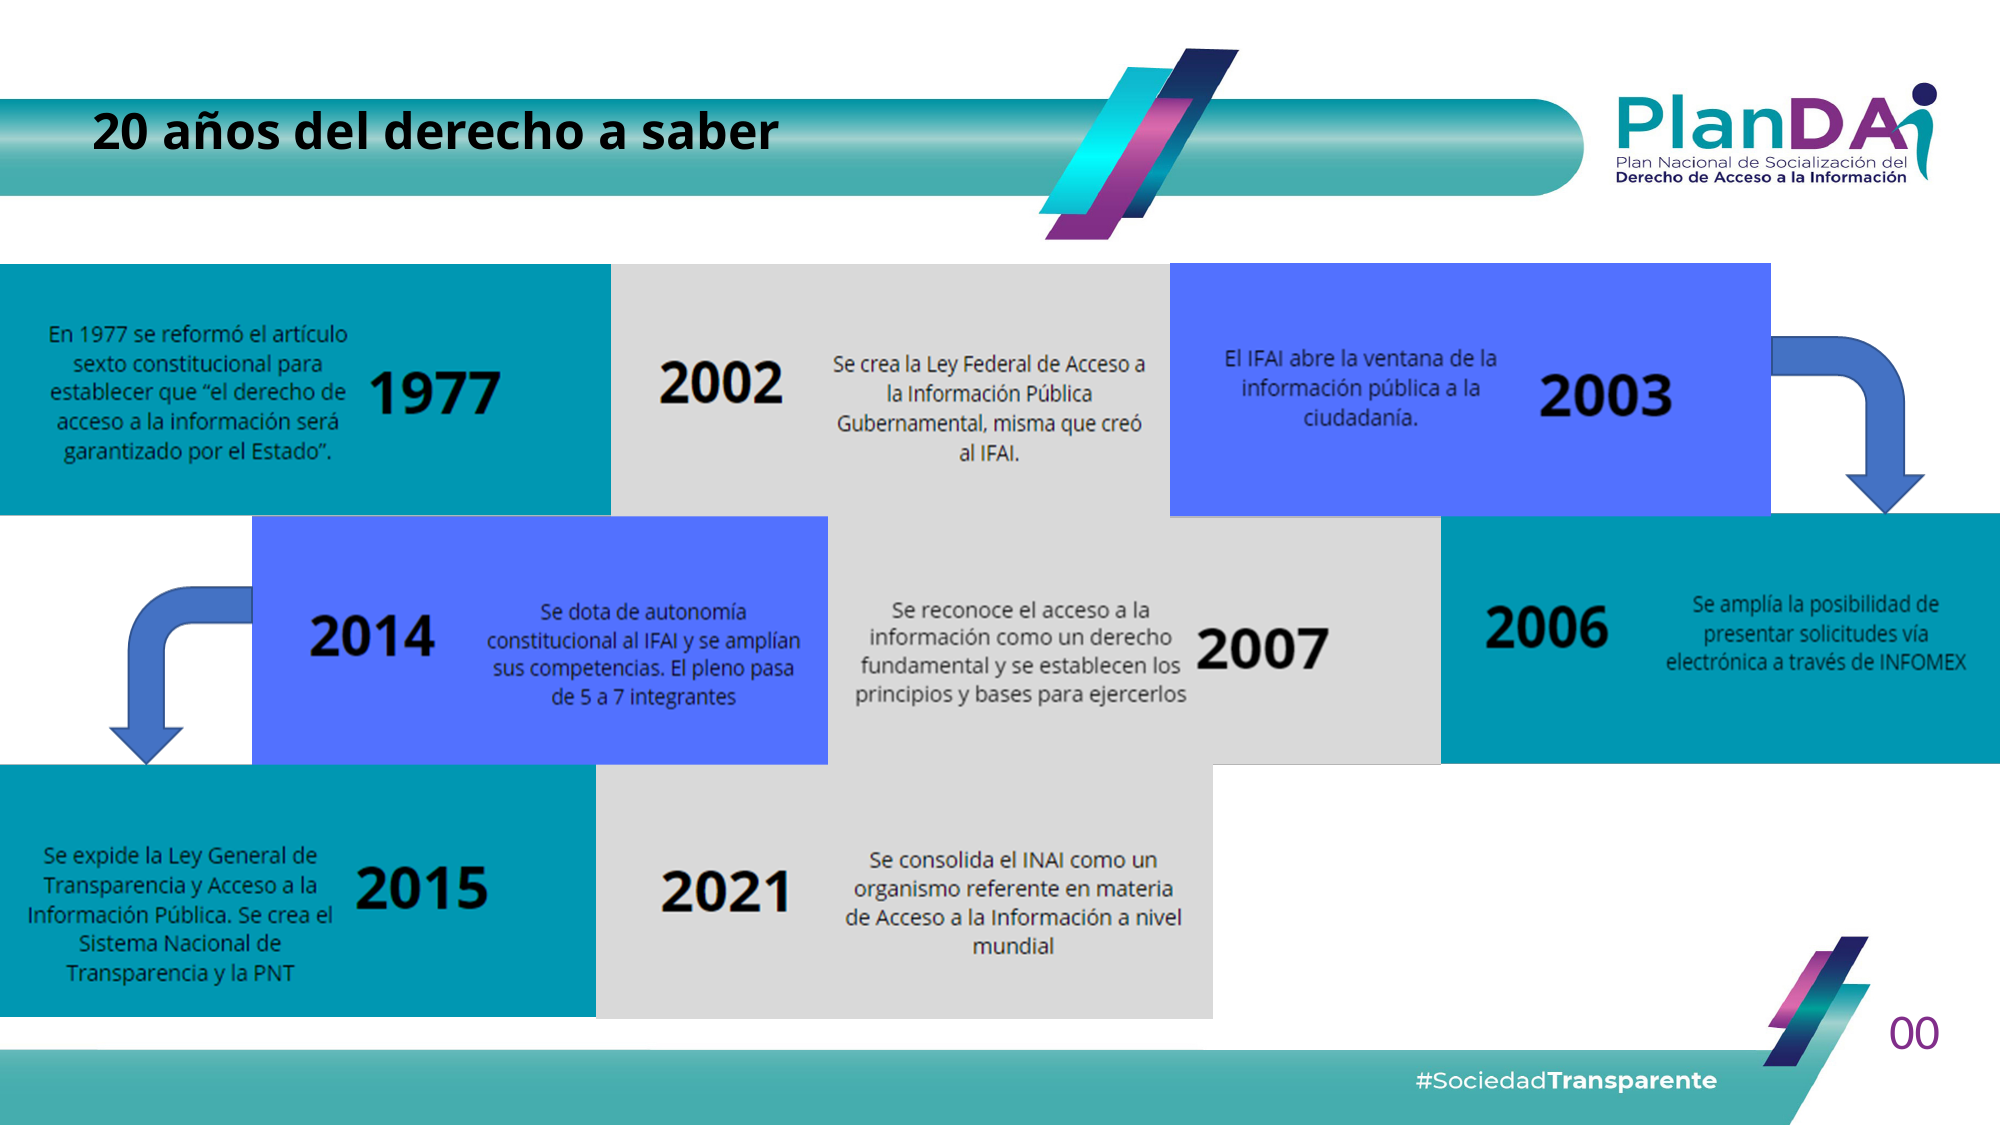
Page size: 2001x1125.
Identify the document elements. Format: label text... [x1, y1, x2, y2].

picture [0, 0, 2001, 1125]
subtitle 20 años del derecho a saber [77, 98, 966, 172]
text_box 00 [1874, 1019, 1975, 1075]
